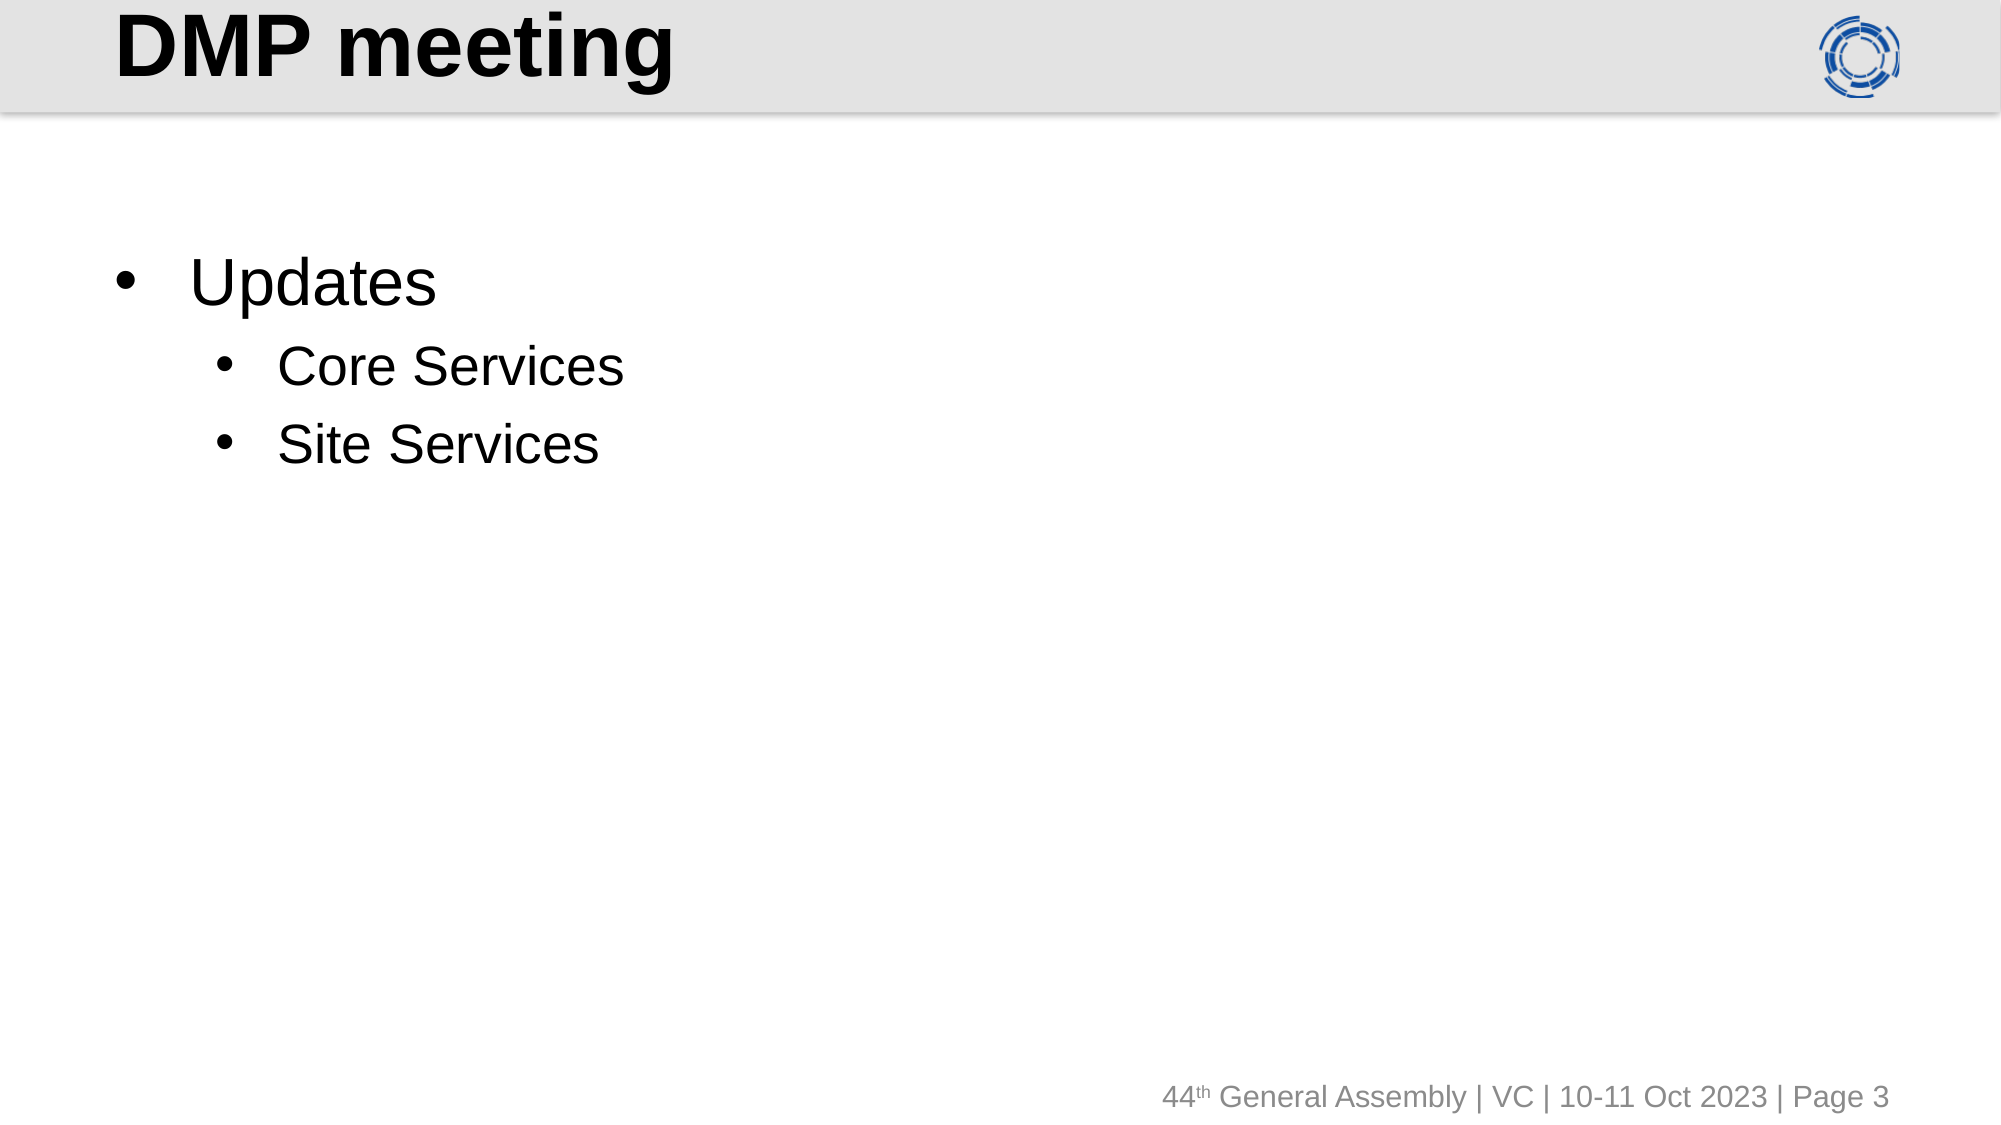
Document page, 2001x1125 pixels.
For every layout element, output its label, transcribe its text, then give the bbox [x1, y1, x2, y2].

list Updates Core Services Site Services [99, 231, 1900, 1035]
footer 44th General Assembly | VC | 10-11 Oct 2023 | Page 3 [102, 1073, 1905, 1118]
title DMP meeting [99, 12, 1750, 88]
